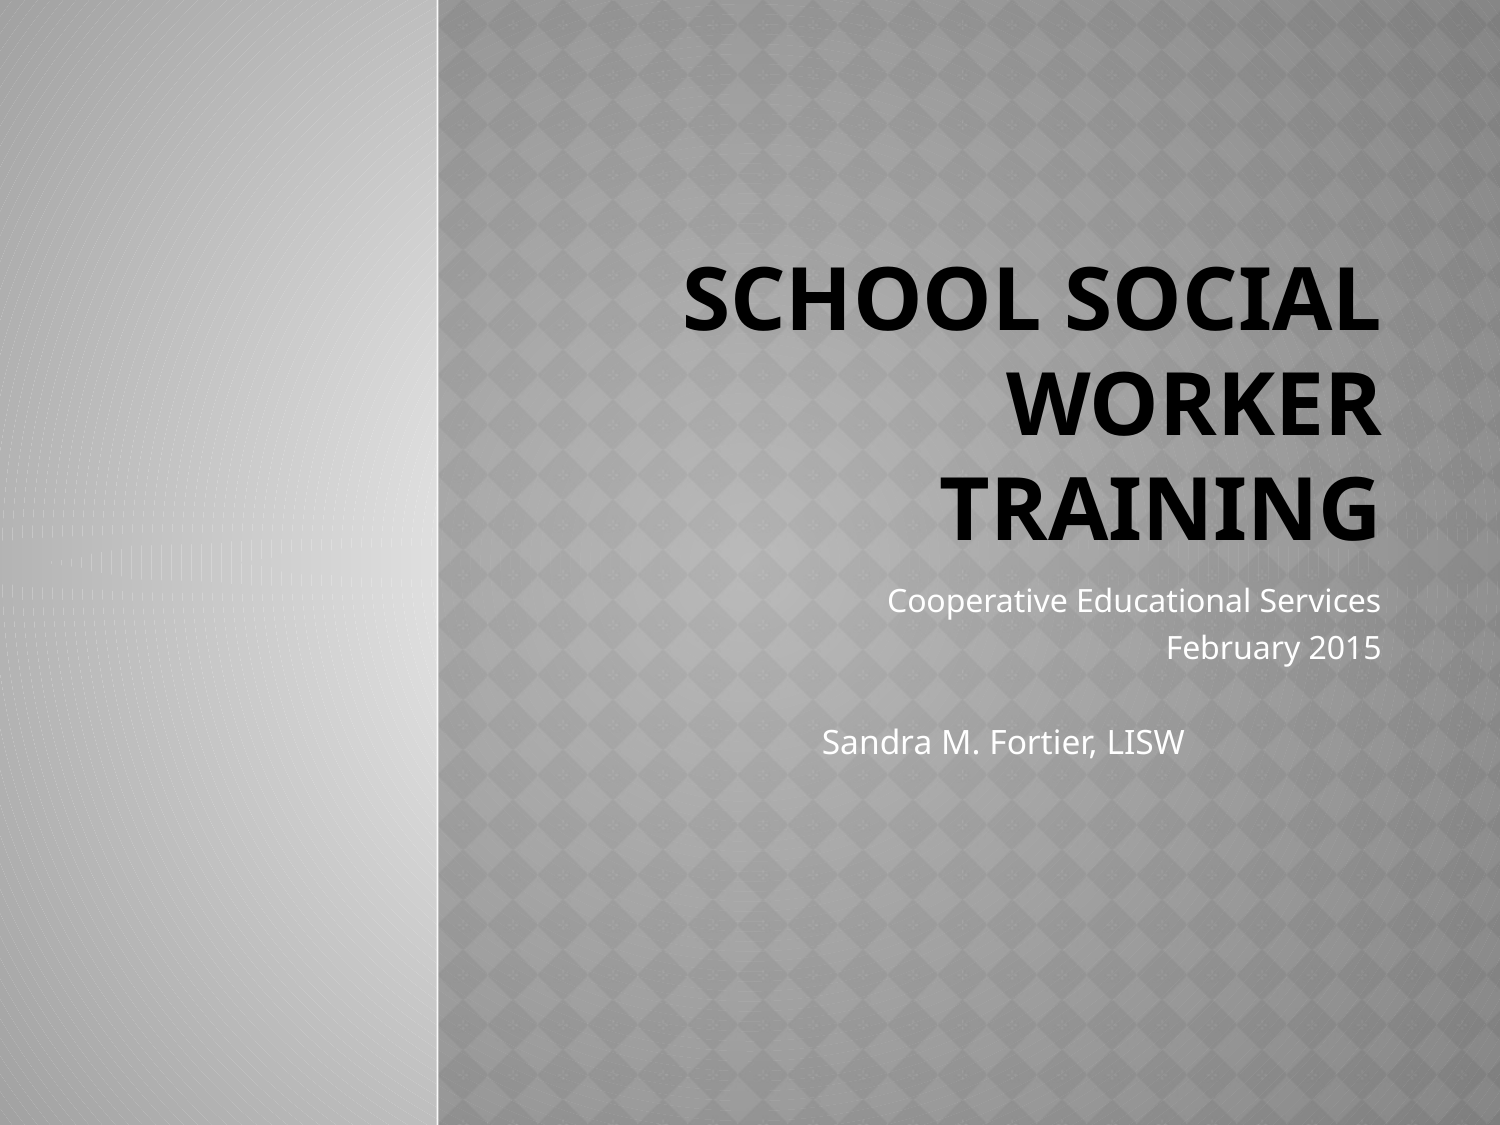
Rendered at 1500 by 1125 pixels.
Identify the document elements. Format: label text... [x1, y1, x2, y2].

subtitle Cooperative Educational Services February 2015 Sandra M. Fortier, LISW [550, 580, 1390, 762]
title School Social Worker Training [552, 87, 1390, 558]
